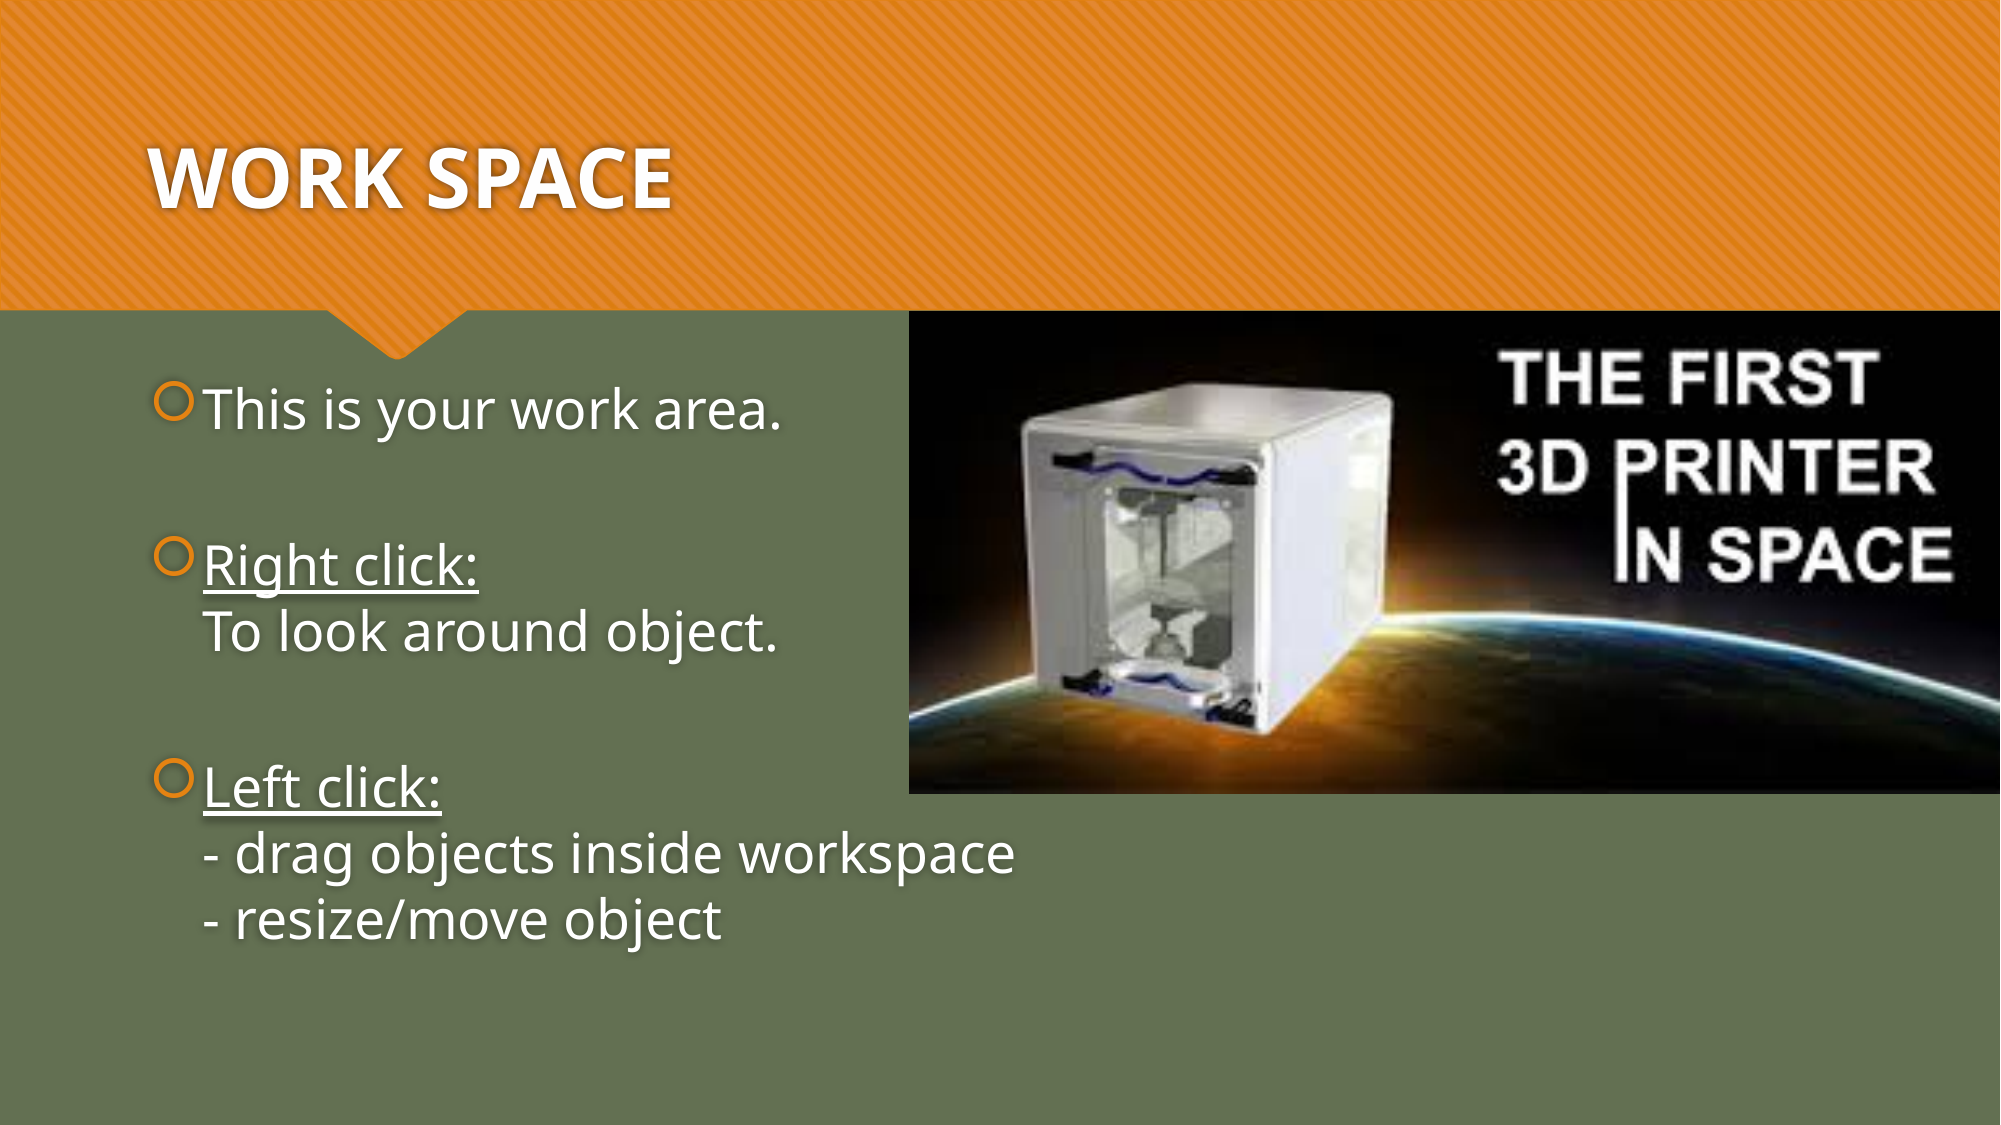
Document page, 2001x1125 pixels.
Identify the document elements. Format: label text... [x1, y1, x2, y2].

picture [908, 311, 2000, 795]
title WORK SPACE [132, 73, 1868, 233]
list This is your work area. Right click: To look around object. Left click: - drag objects inside workspace - resize/move object [134, 364, 1866, 962]
